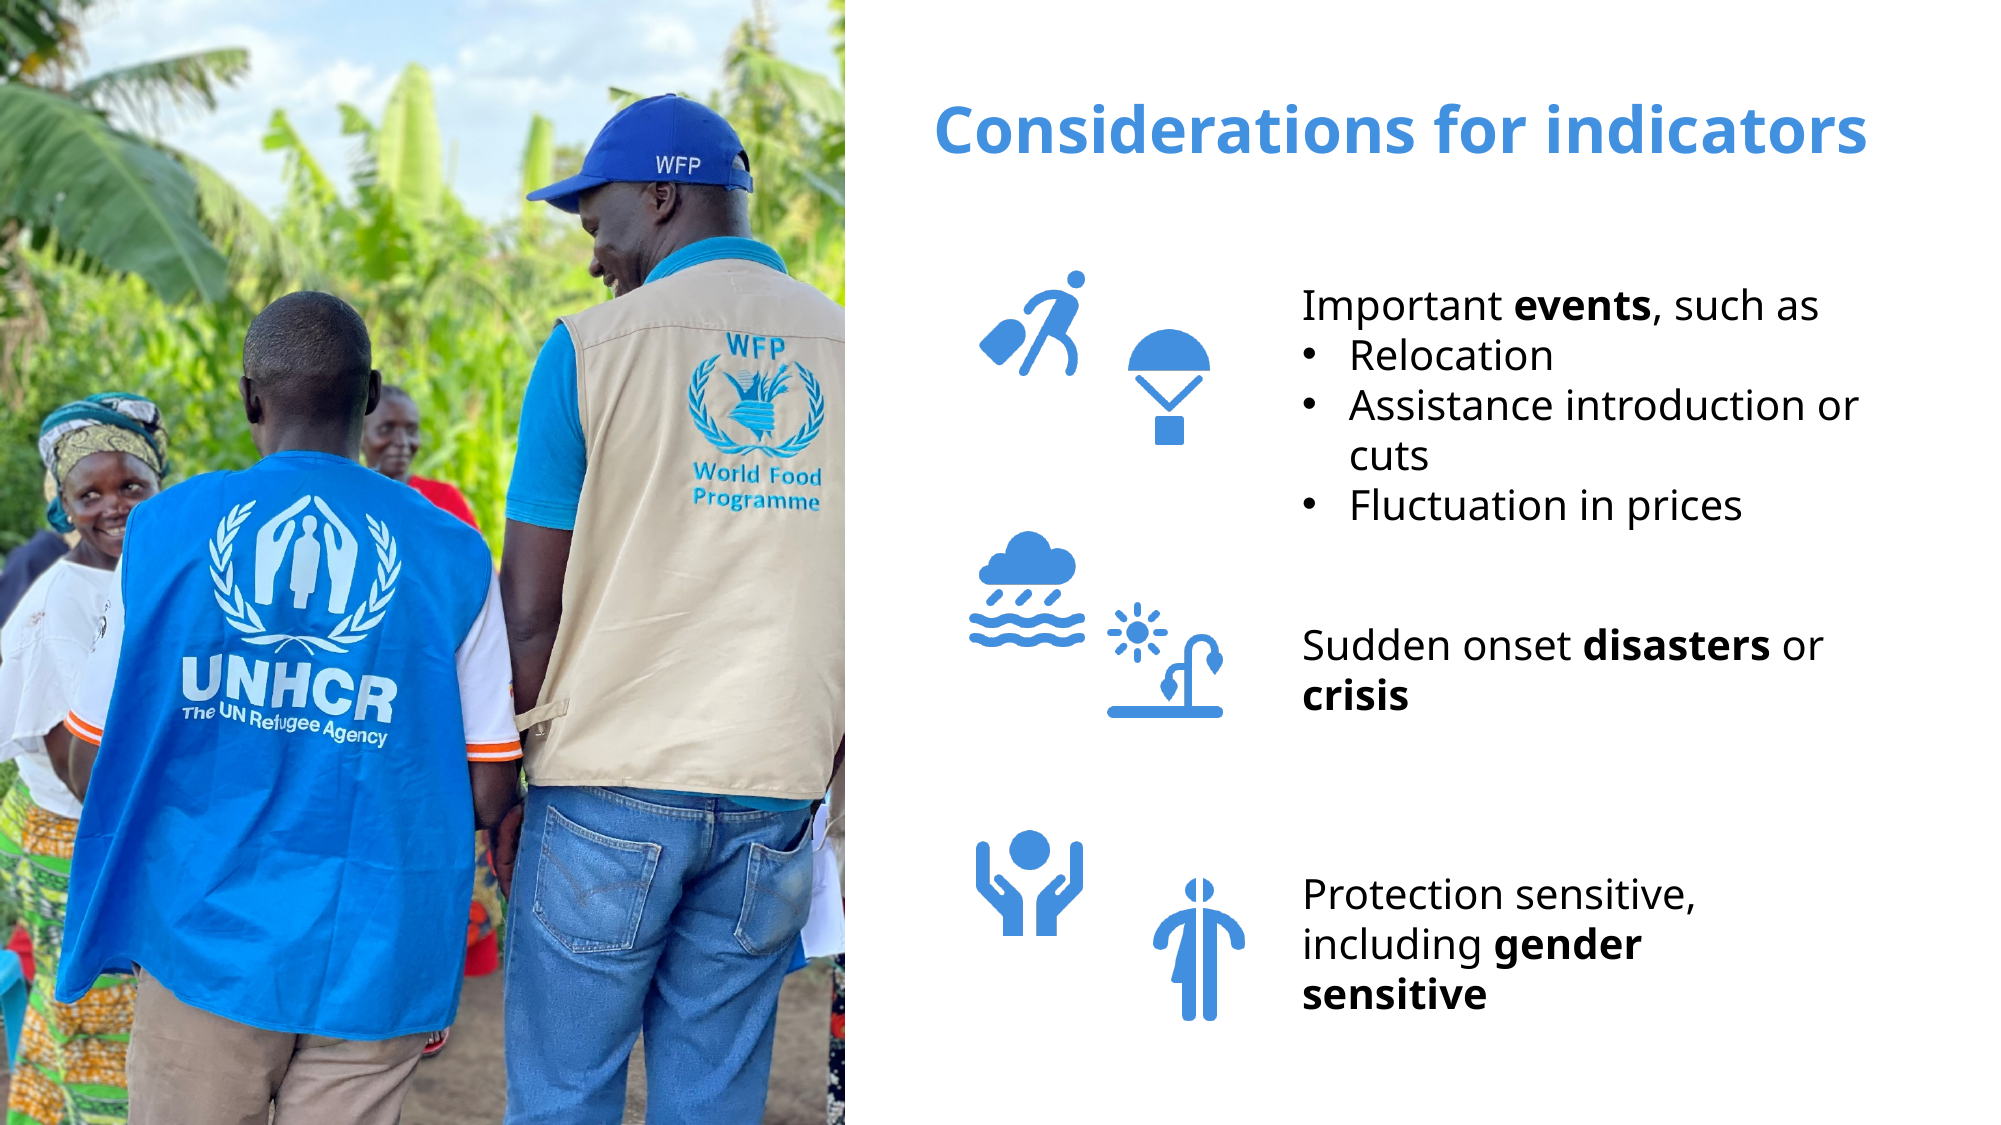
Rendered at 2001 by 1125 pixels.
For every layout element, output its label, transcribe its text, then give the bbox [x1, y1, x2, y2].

picture [976, 829, 1083, 936]
text_box Sudden onset disasters or crisis [1287, 611, 1901, 727]
picture [0, 0, 845, 1125]
text_box Important events, such as Relocation Assistance introduction or cuts Fluctuation in prices [1287, 270, 1933, 536]
picture [969, 531, 1085, 647]
picture [978, 270, 1085, 376]
picture [1128, 329, 1210, 445]
picture [1107, 602, 1223, 718]
text_box Protection sensitive, including gender sensitive [1286, 860, 1762, 1026]
picture [1153, 878, 1245, 1021]
text_box Considerations for indicators [918, 57, 1914, 209]
